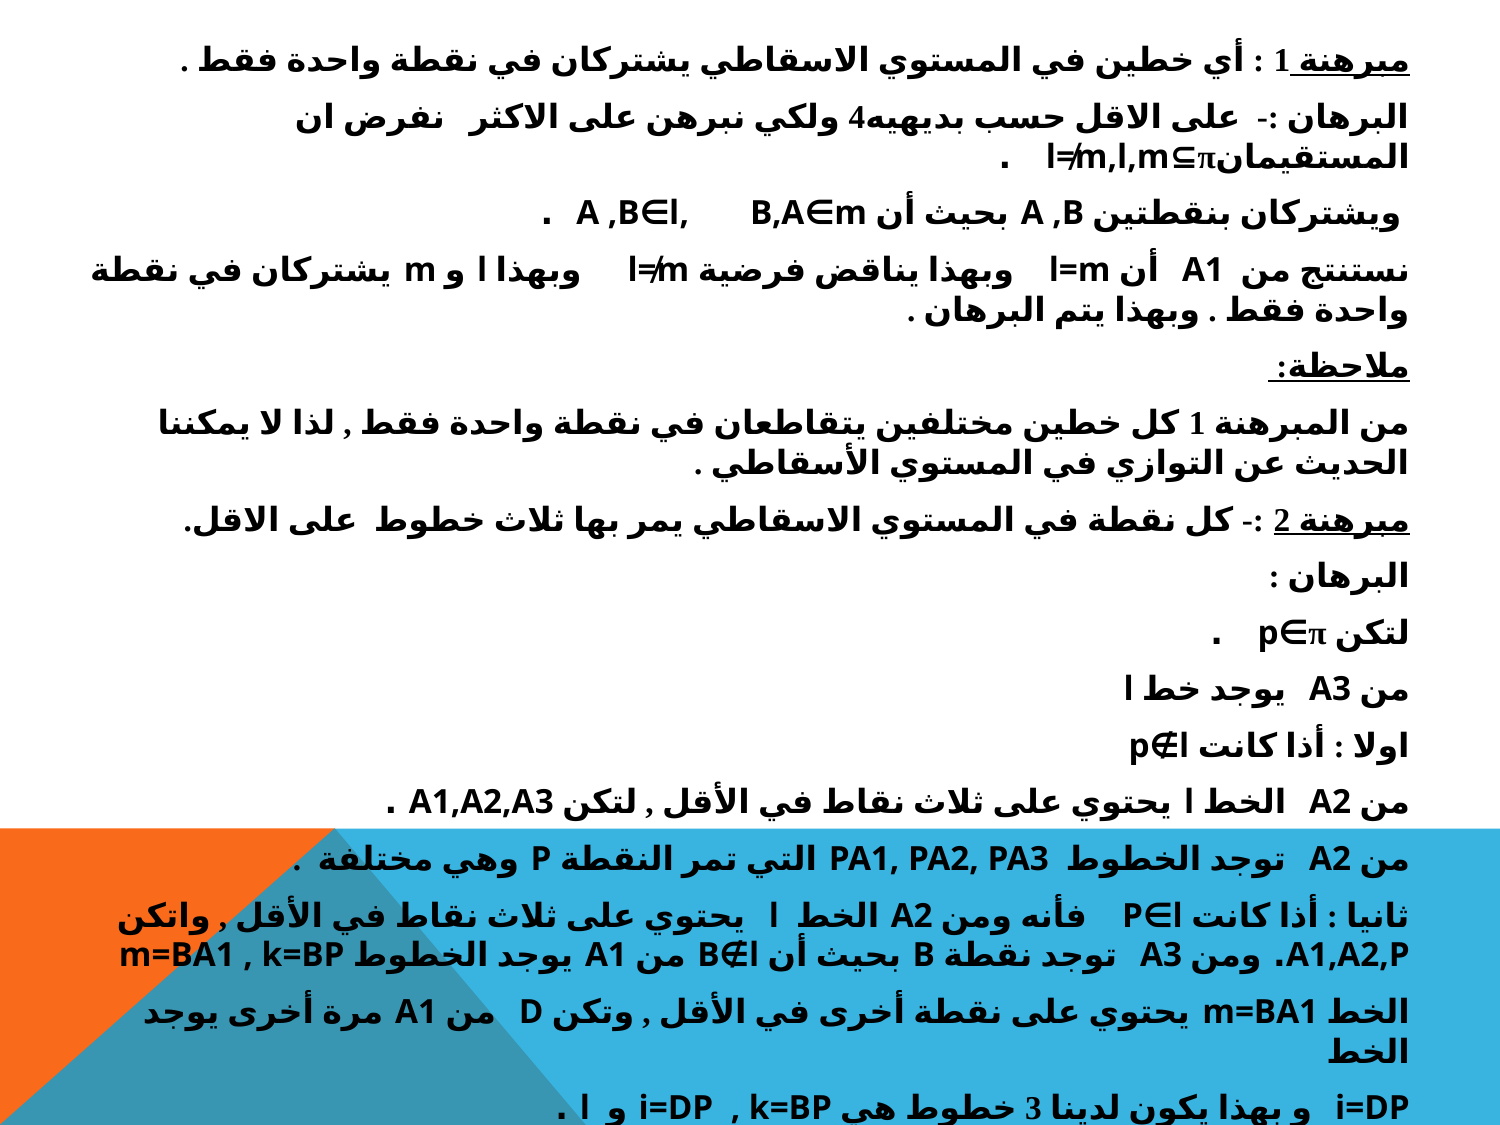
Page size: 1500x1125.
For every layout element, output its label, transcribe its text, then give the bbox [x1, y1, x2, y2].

list مبرهنة 1 : أي خطين في المستوي الاسقاطي يشتركان في نقطة واحدة فقط . البرهان :- على الاقل حسب بديهيه4 ولكي نبرهن على الاكثر نفرض ان المستقيمانl≠m,l,m⊆π . ويشتركان بنقطتين A ,B بحيث أن A ,B∈l, B,A∈m . نستنتج من A1 أن l=m وبهذا يناقض فرضية l≠m وبهذا l و m يشتركان في نقطة واحدة فقط . وبهذا يتم البرهان . ملاحظة: من المبرهنة 1 كل خطين مختلفين يتقاطعان في نقطة واحدة فقط , لذا لا يمكننا الحديث عن التوازي في المستوي الأسقاطي . مبرهنة 2 :- كل نقطة في المستوي الاسقاطي يمر بها ثلاث خطوط على الاقل. البرهان : لتكن p∈π . من A3 يوجد خط l اولا : أذا كانت p∉l من A2 الخط l يحتوي على ثلاث نقاط في الأقل , لتكن A1,A2,A3 . من A2 توجد الخطوط PA1, PA2, PA3 التي تمر النقطة P وهي مختلفة . ثانيا : أذا كانت P∈l فأنه ومن A2 الخط l يحتوي على ثلاث نقاط في الأقل , واتكن A1,A2,P. ومن A3 توجد نقطة B بحيث أن B∉l من A1 يوجد الخطوط m=BA1 , k=BP الخط m=BA1 يحتوي على نقطة أخرى في الأقل , وتكن D من A1 مرة أخرى يوجد الخط i=DP و بهذا يكون لدينا 3 خطوط هي i=DP , k=BP و l . ويهذا يتم البرهان . [75, 30, 1425, 1059]
